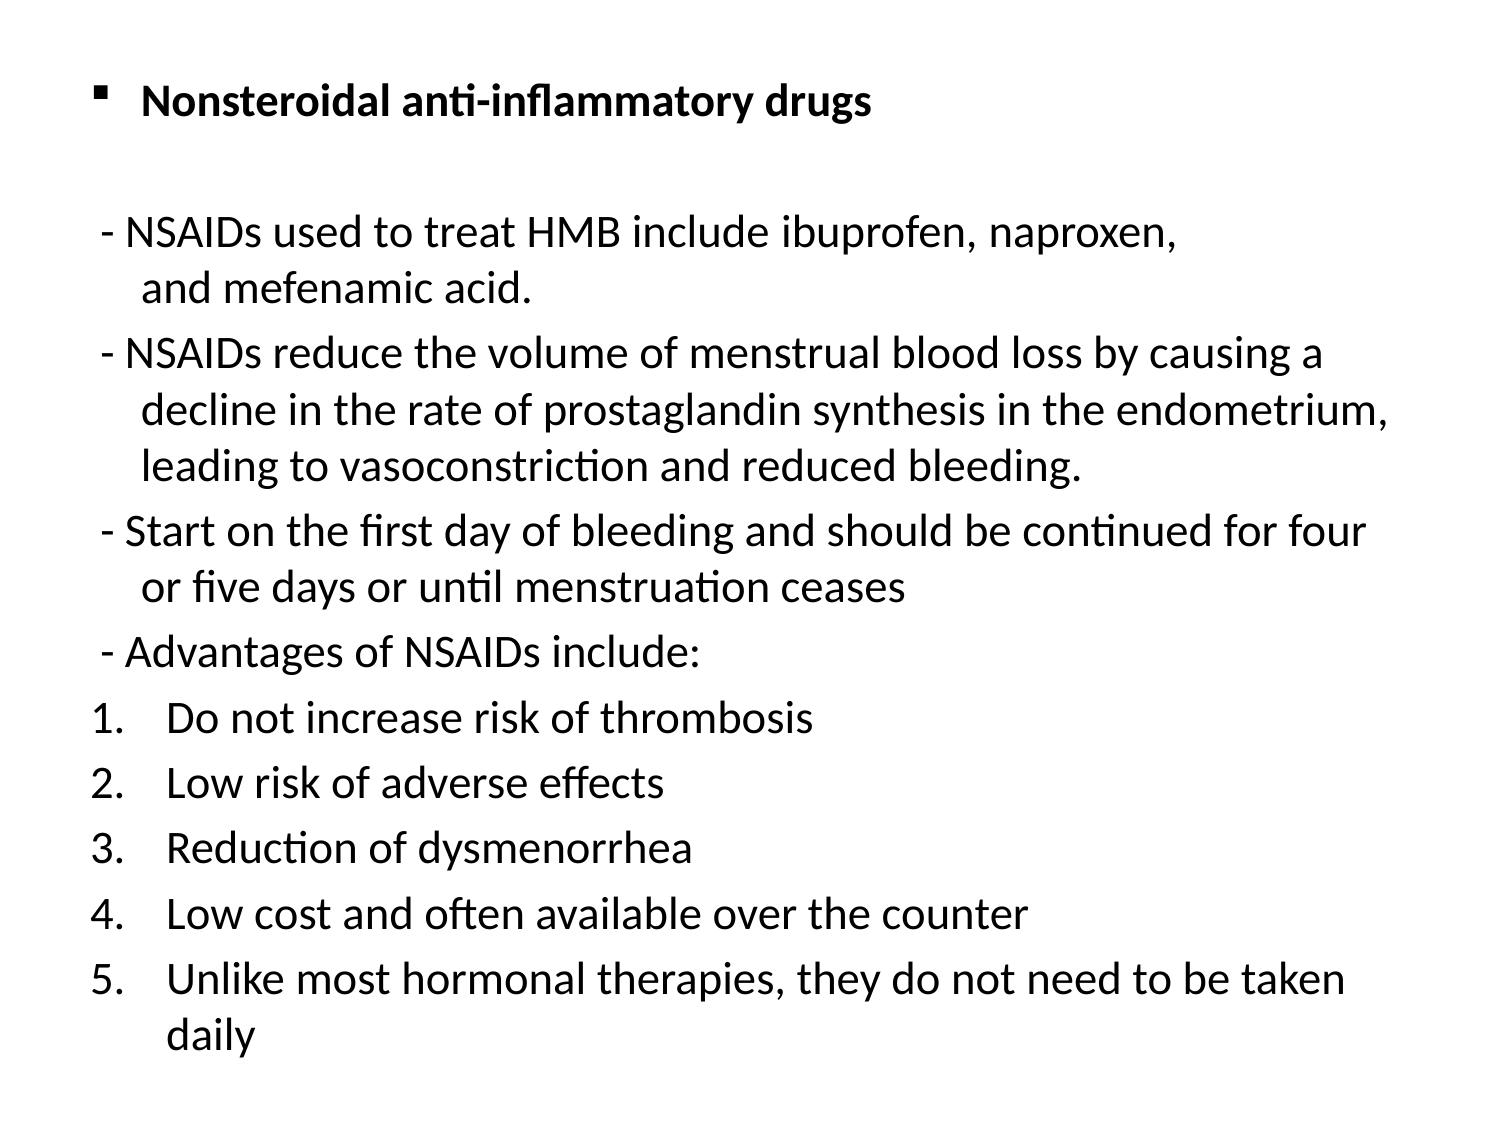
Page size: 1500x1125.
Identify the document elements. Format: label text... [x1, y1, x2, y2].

list Nonsteroidal anti-inflammatory drugs - NSAIDs used to treat HMB include ibuprofen, naproxen, and mefenamic acid. - NSAIDs reduce the volume of menstrual blood loss by causing a decline in the rate of prostaglandin synthesis in the endometrium, leading to vasoconstriction and reduced bleeding. - Start on the first day of bleeding and should be continued for four or five days or until menstruation ceases - Advantages of NSAIDs include: Do not increase risk of thrombosis Low risk of adverse effects Reduction of dysmenorrhea Low cost and often available over the counter Unlike most hormonal therapies, they do not need to be taken daily [75, 62, 1425, 1088]
